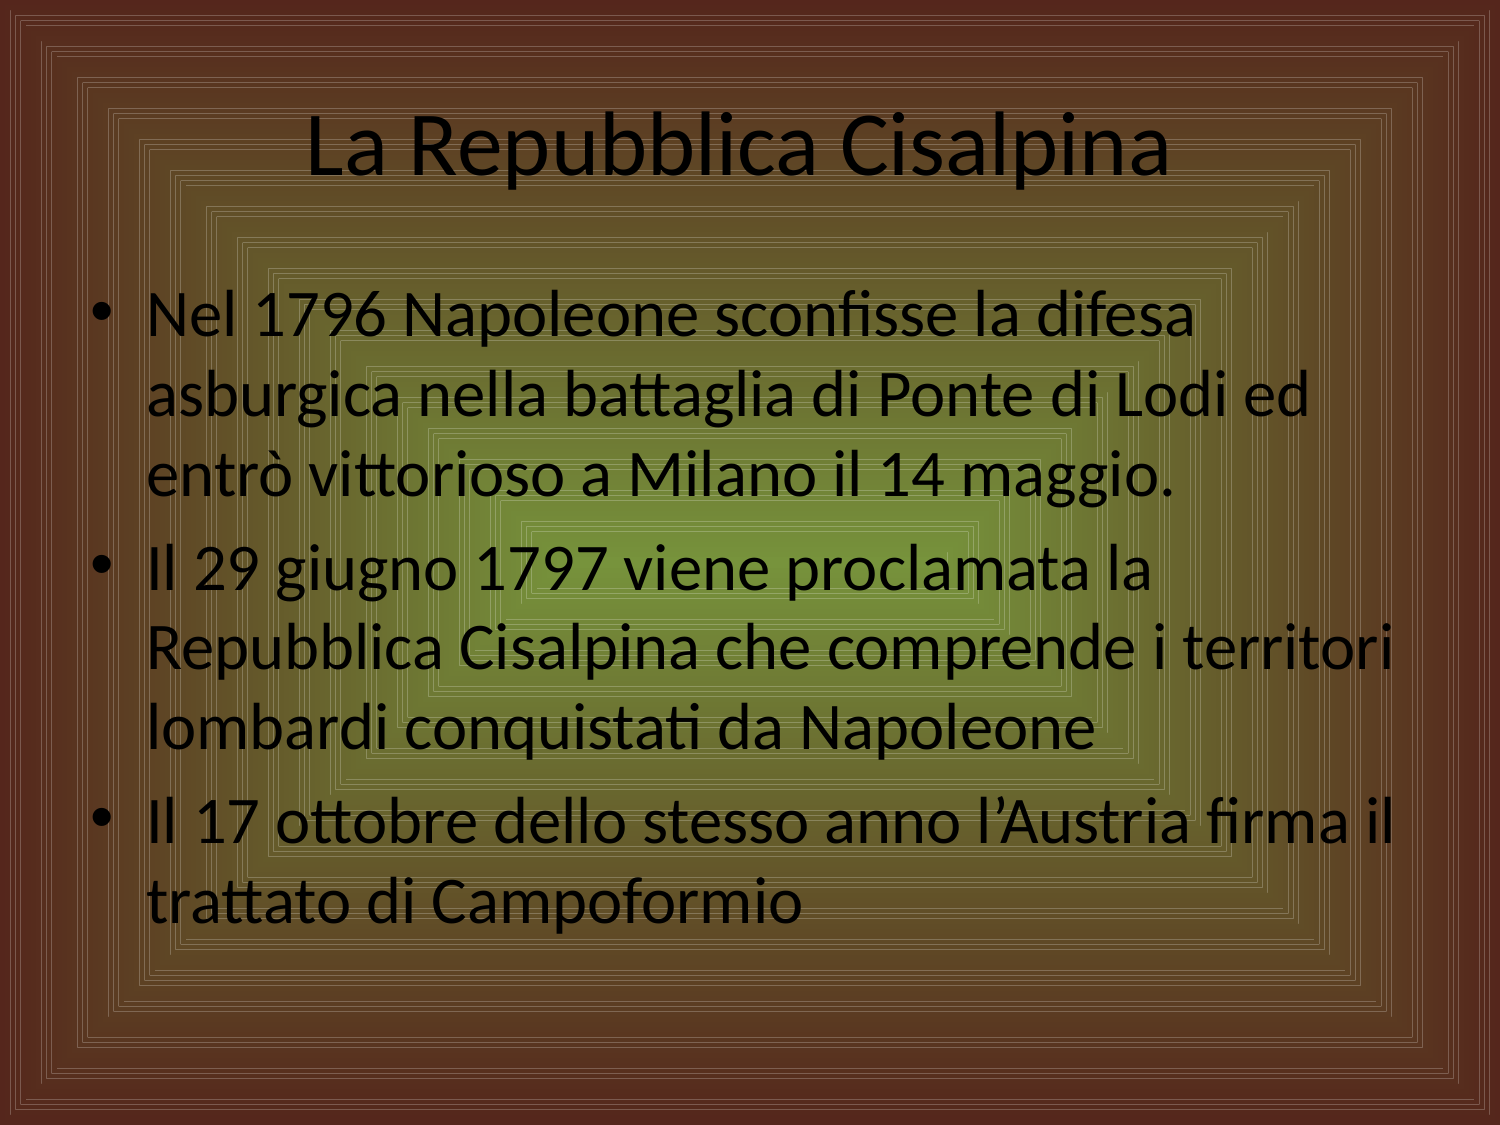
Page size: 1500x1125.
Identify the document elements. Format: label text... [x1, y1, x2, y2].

list Nel 1796 Napoleone sconfisse la difesa asburgica nella battaglia di Ponte di Lodi ed entrò vittorioso a Milano il 14 maggio. Il 29 giugno 1797 viene proclamata la Repubblica Cisalpina che comprende i territori lombardi conquistati da Napoleone Il 17 ottobre dello stesso anno l’Austria firma il trattato di Campoformio [75, 262, 1425, 1005]
title La Repubblica Cisalpina [75, 45, 1425, 233]
